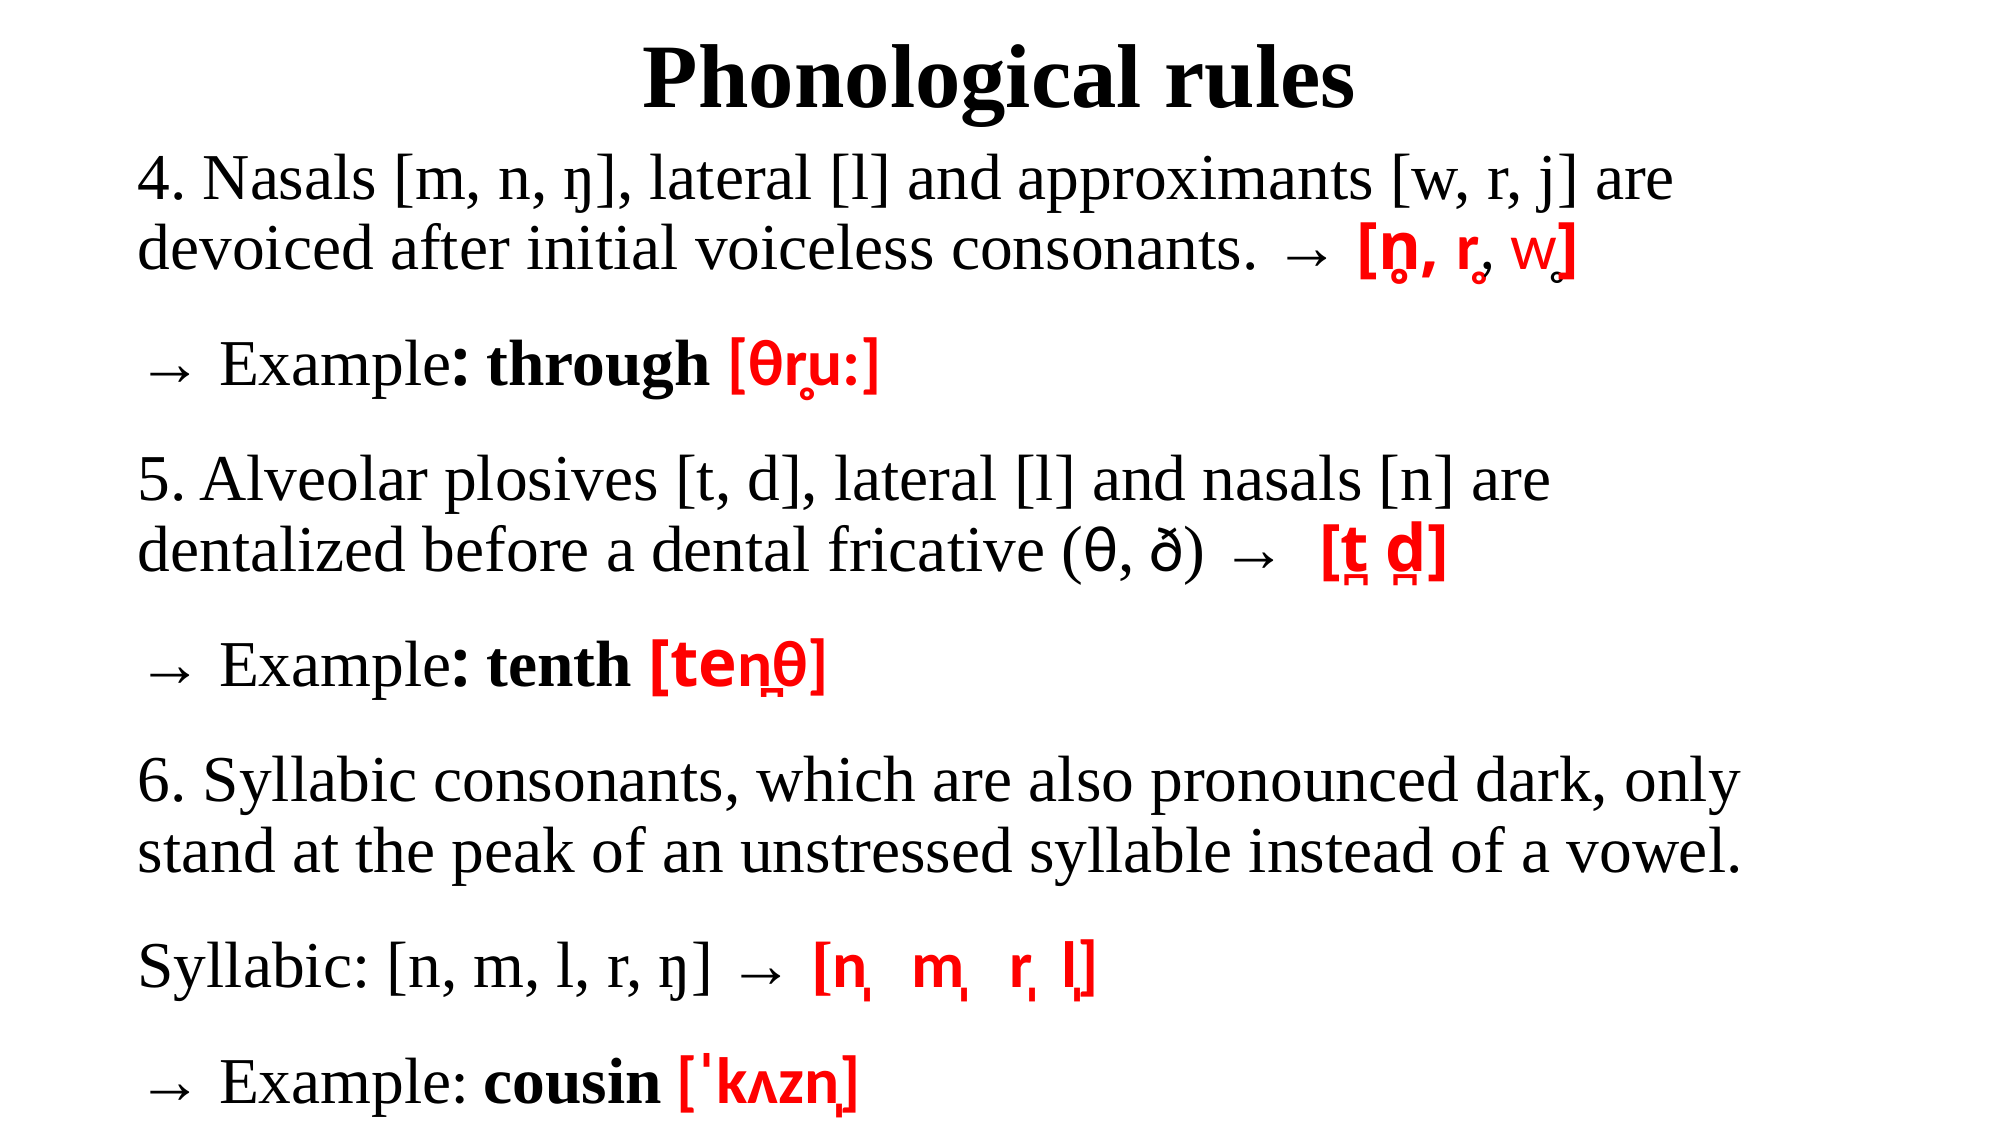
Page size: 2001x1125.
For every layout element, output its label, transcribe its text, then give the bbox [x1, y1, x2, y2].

list 4. Nasals [m, n, ŋ], lateral [l] and approximants [w, r, j] are devoiced after initial voiceless consonants. → [n̥, r̥, w̥] → Example: through [θr̥u:] 5. Alveolar plosives [t, d], lateral [l] and nasals [n] are dentalized before a dental fricative (θ, ð) → [t̪ d̪] → Example: tenth [ten̪θ] 6. Syllabic consonants, which are also pronounced dark, only stand at the peak of an unstressed syllable instead of a vowel. Syllabic: [n, m, l, r, ŋ] → [n̩ m̩ r̩ l̩] → Example: cousin [ˈkʌzn̩] [122, 135, 1848, 1125]
title Phonological rules [137, 21, 1863, 136]
